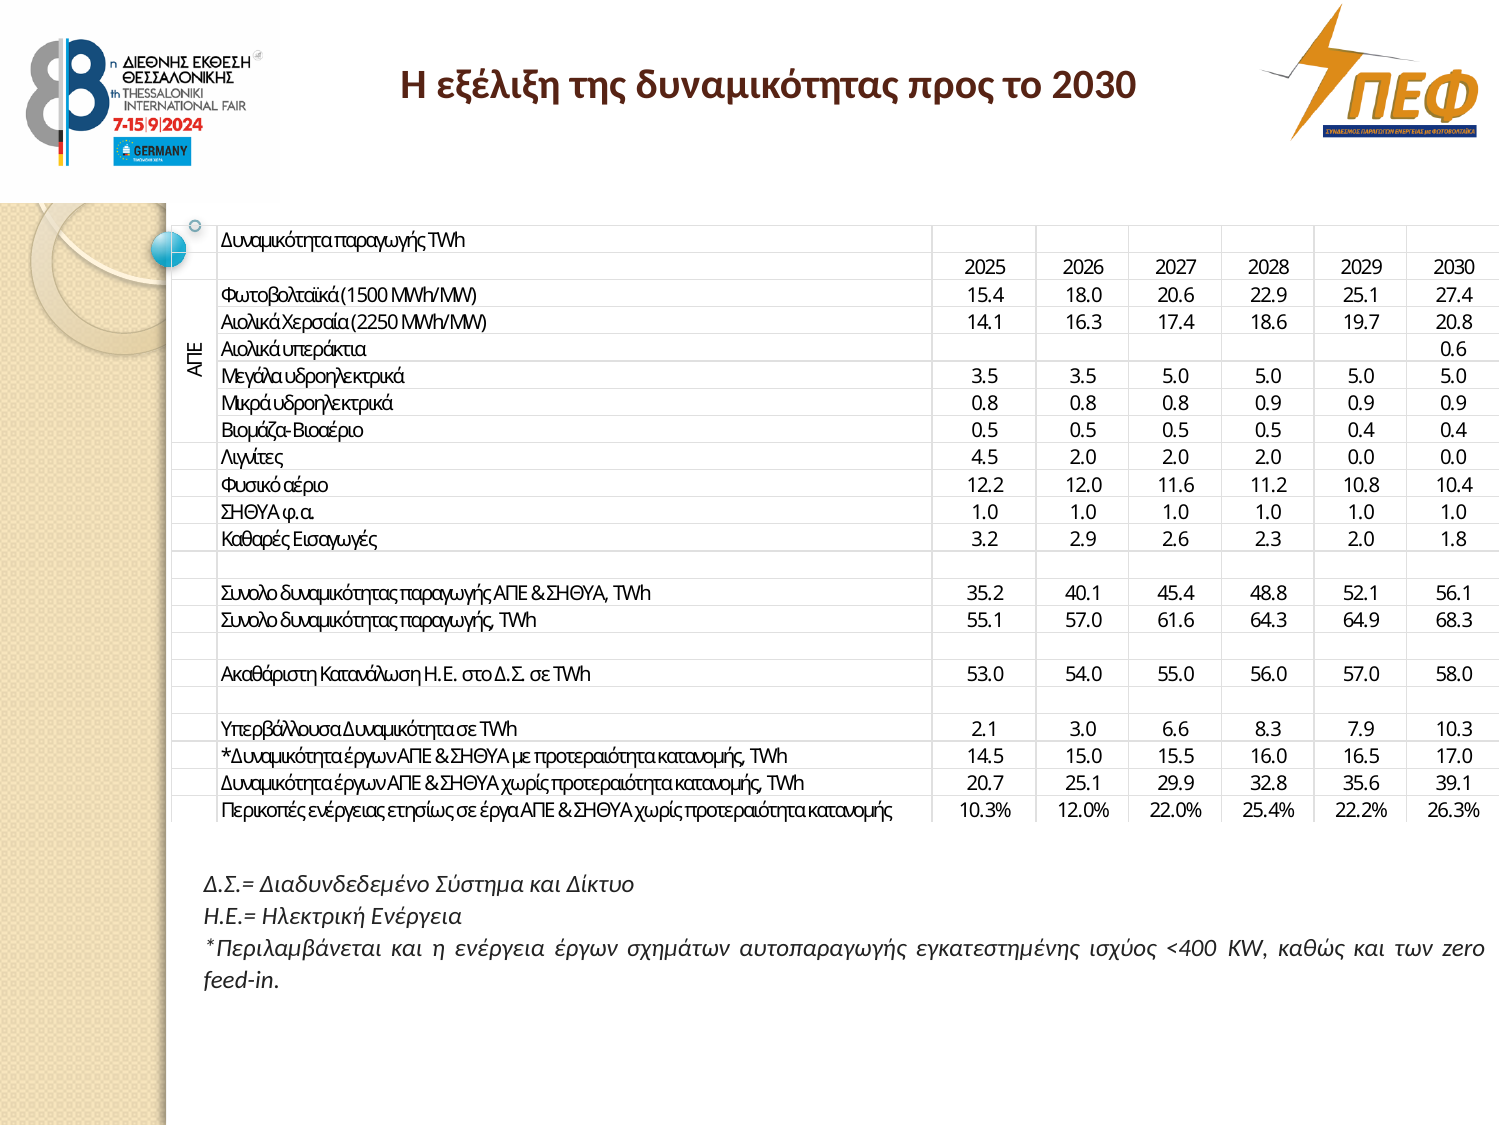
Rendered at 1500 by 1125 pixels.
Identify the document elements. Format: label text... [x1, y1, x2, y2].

picture [1245, 0, 1500, 146]
picture [170, 224, 1500, 824]
text_box Δ.Σ.= Διαδυνδεδεμένο Σύστημα και Δίκτυο Η.Ε.= Ηλεκτρική Ενέργεια *Περιλαμβάνεται και η ενέργεια έργων σχημάτων αυτοπαραγωγής εγκατεστημένης ισχύος <400 KW, καθώς και των zero feed-in. [188, 857, 1500, 1001]
picture [0, 0, 281, 203]
text_box Η εξέλιξη της δυναμικότητας προς το 2030 [289, 25, 1238, 138]
